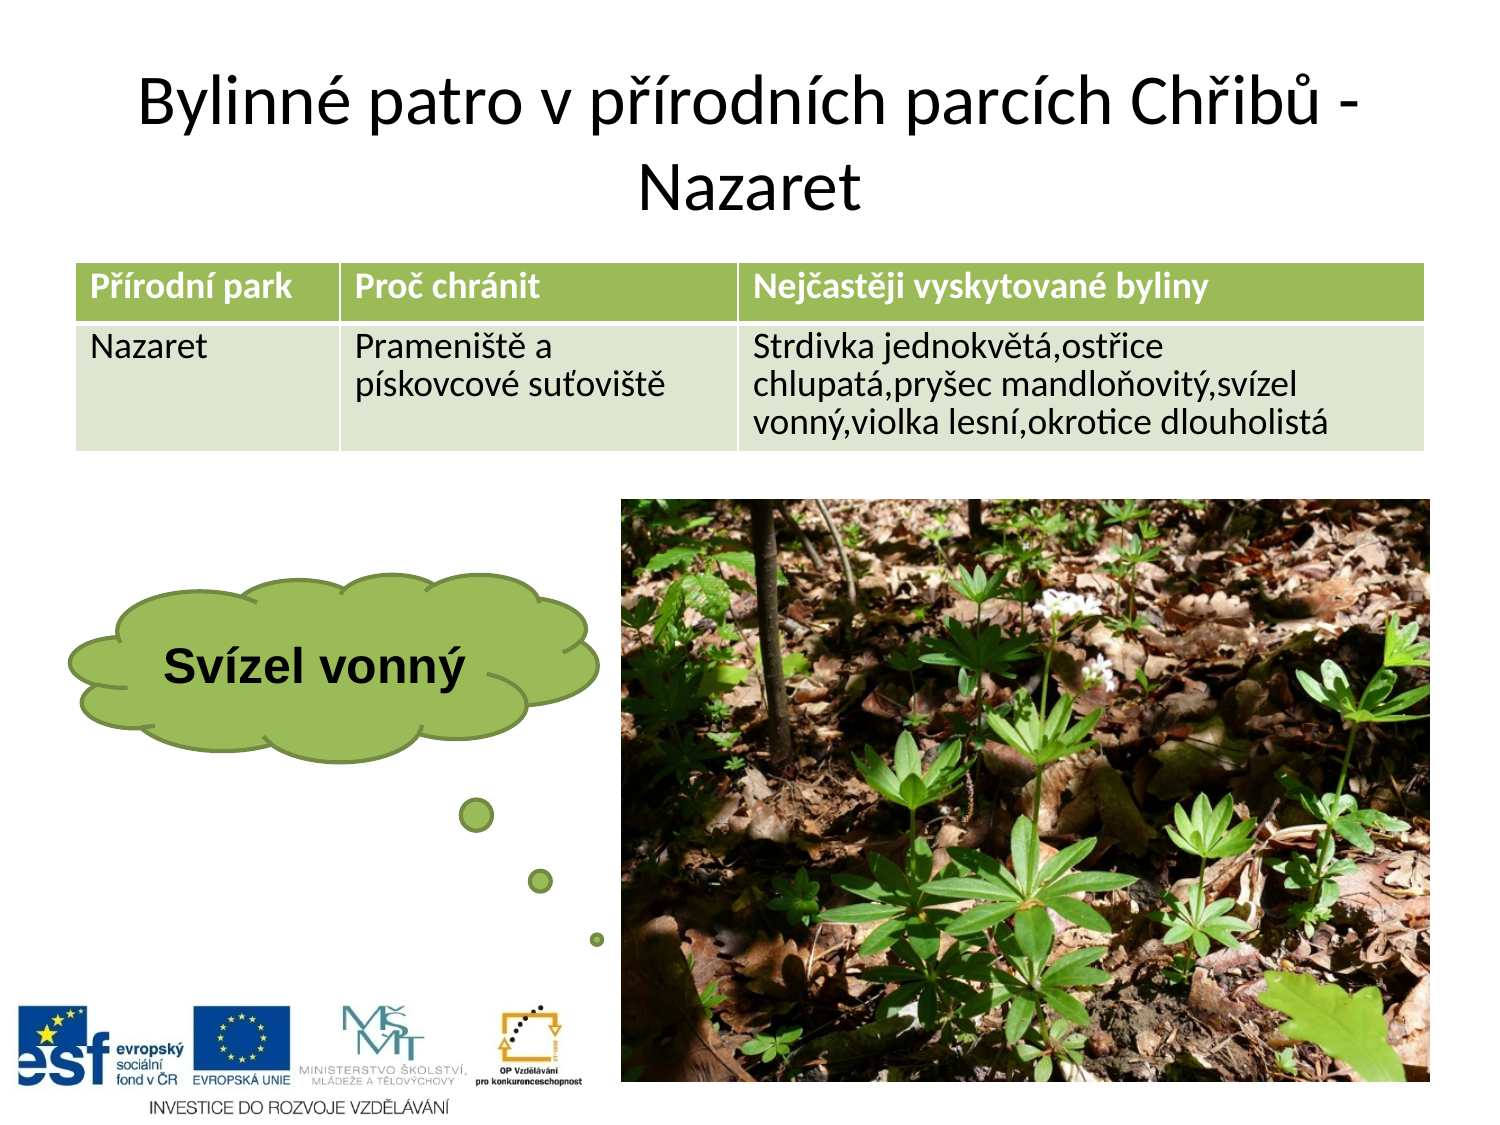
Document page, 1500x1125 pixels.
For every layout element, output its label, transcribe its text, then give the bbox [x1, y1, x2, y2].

title Bylinné patro v přírodních parcích Chřibů - Nazaret [75, 45, 1425, 233]
text_box Svízel vonný [458, 797, 495, 833]
text_box Svízel vonný [67, 572, 600, 765]
table_cell Nazaret [76, 326, 339, 451]
text_box Svízel vonný [589, 932, 605, 947]
picture [0, 993, 601, 1125]
table_cell Prameniště a pískovcové suťoviště [341, 326, 737, 451]
table_cell Strdivka jednokvětá,ostřice chlupatá,pryšec mandloňovitý,svízel vonný,violka lesní,okrotice dlouholistá [739, 326, 1424, 451]
text_box Svízel vonný [527, 868, 553, 894]
table_header Přírodní park [76, 263, 339, 321]
table_header Nejčastěji vyskytované byliny [739, 263, 1424, 321]
picture [620, 499, 1430, 1082]
table_header Proč chránit [341, 263, 737, 321]
